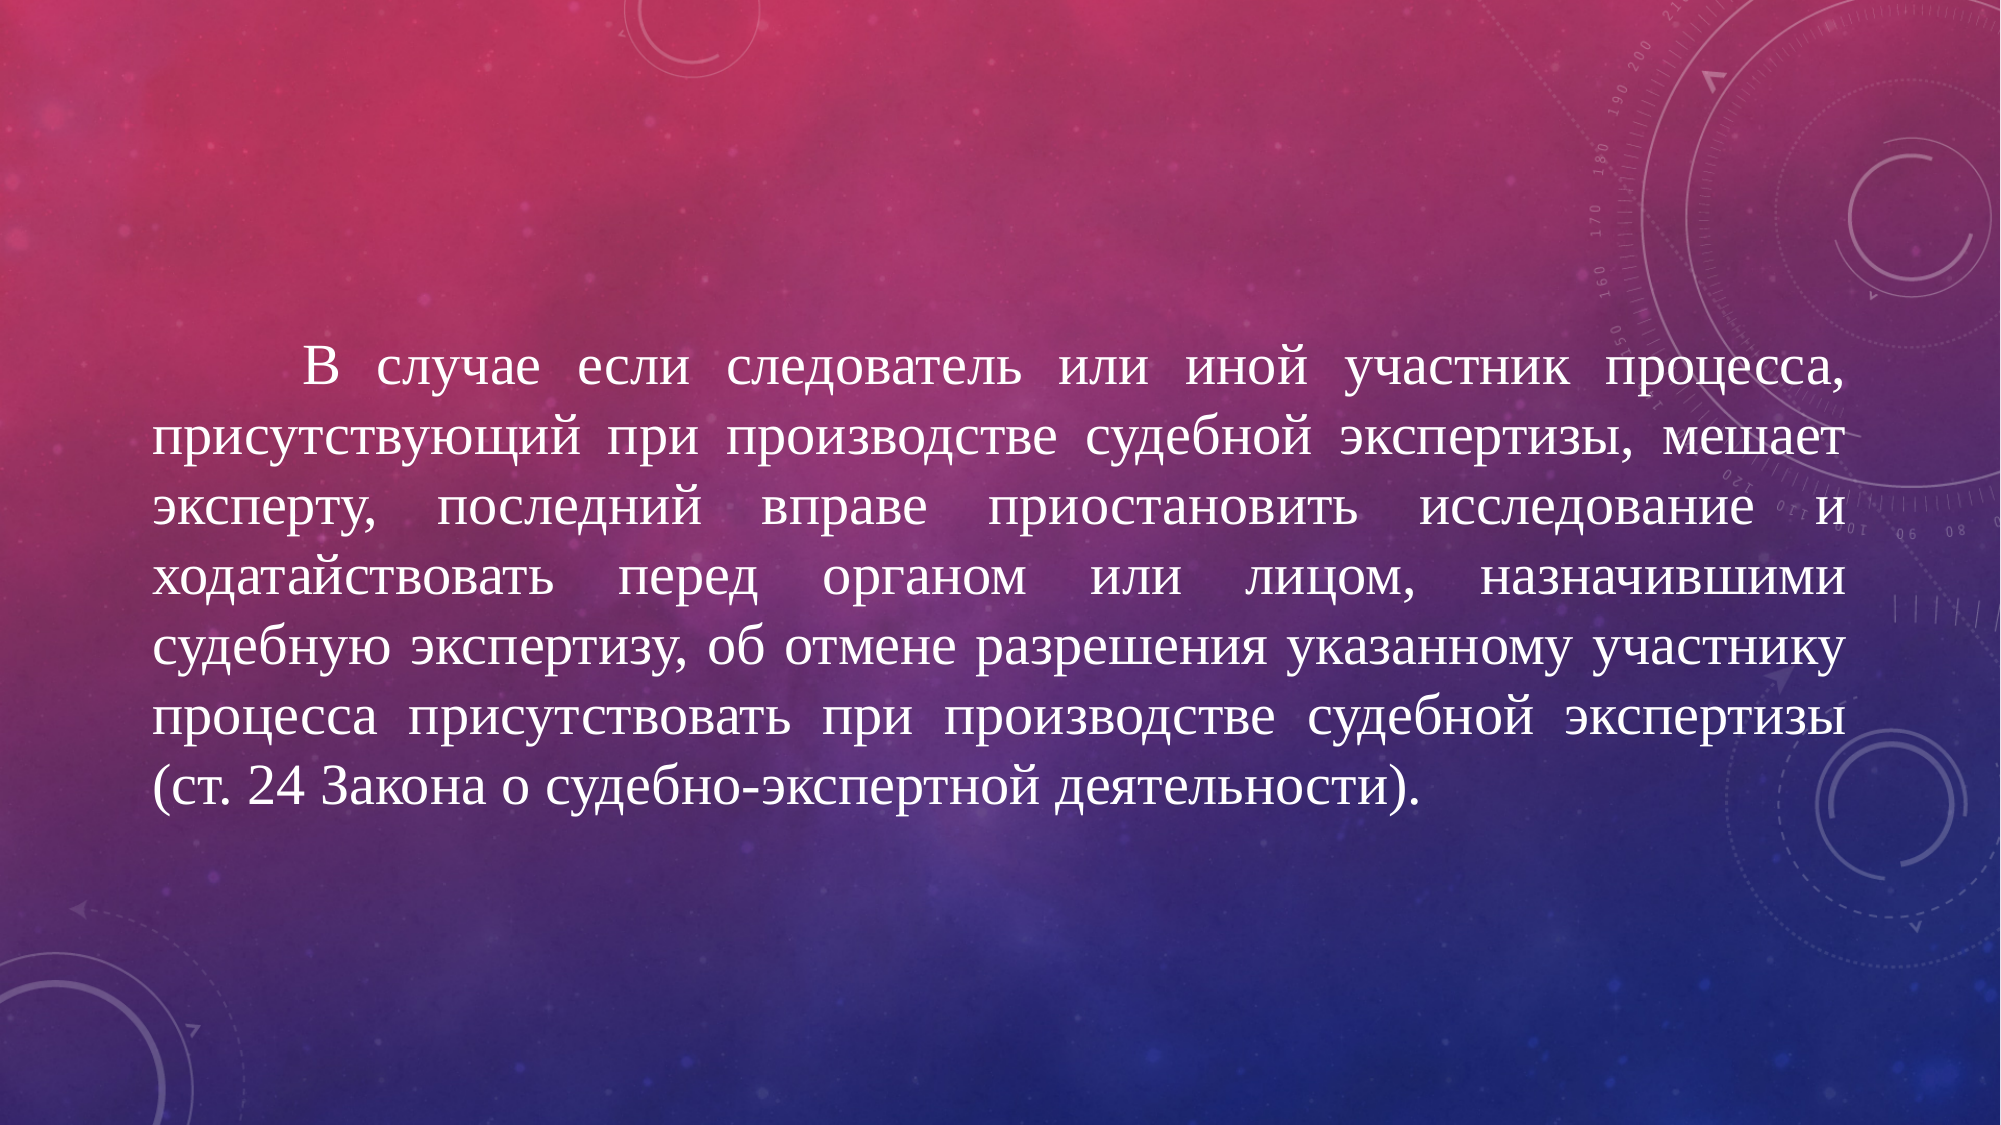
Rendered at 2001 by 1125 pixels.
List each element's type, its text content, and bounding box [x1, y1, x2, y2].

picture [0, 0, 2001, 1125]
list В случае если следователь или иной участник процесса, присутствующий при производстве судебной экспертизы, мешает эксперту, последний вправе приостановить исследование и ходатайствовать перед органом или лицом, назначившими судебную экспертизу, об отмене разрешения указанному участнику процесса присутствовать при производстве судебной экспертизы (ст. 24 Закона о судебно-экспертной деятельности). [137, 129, 1863, 1014]
